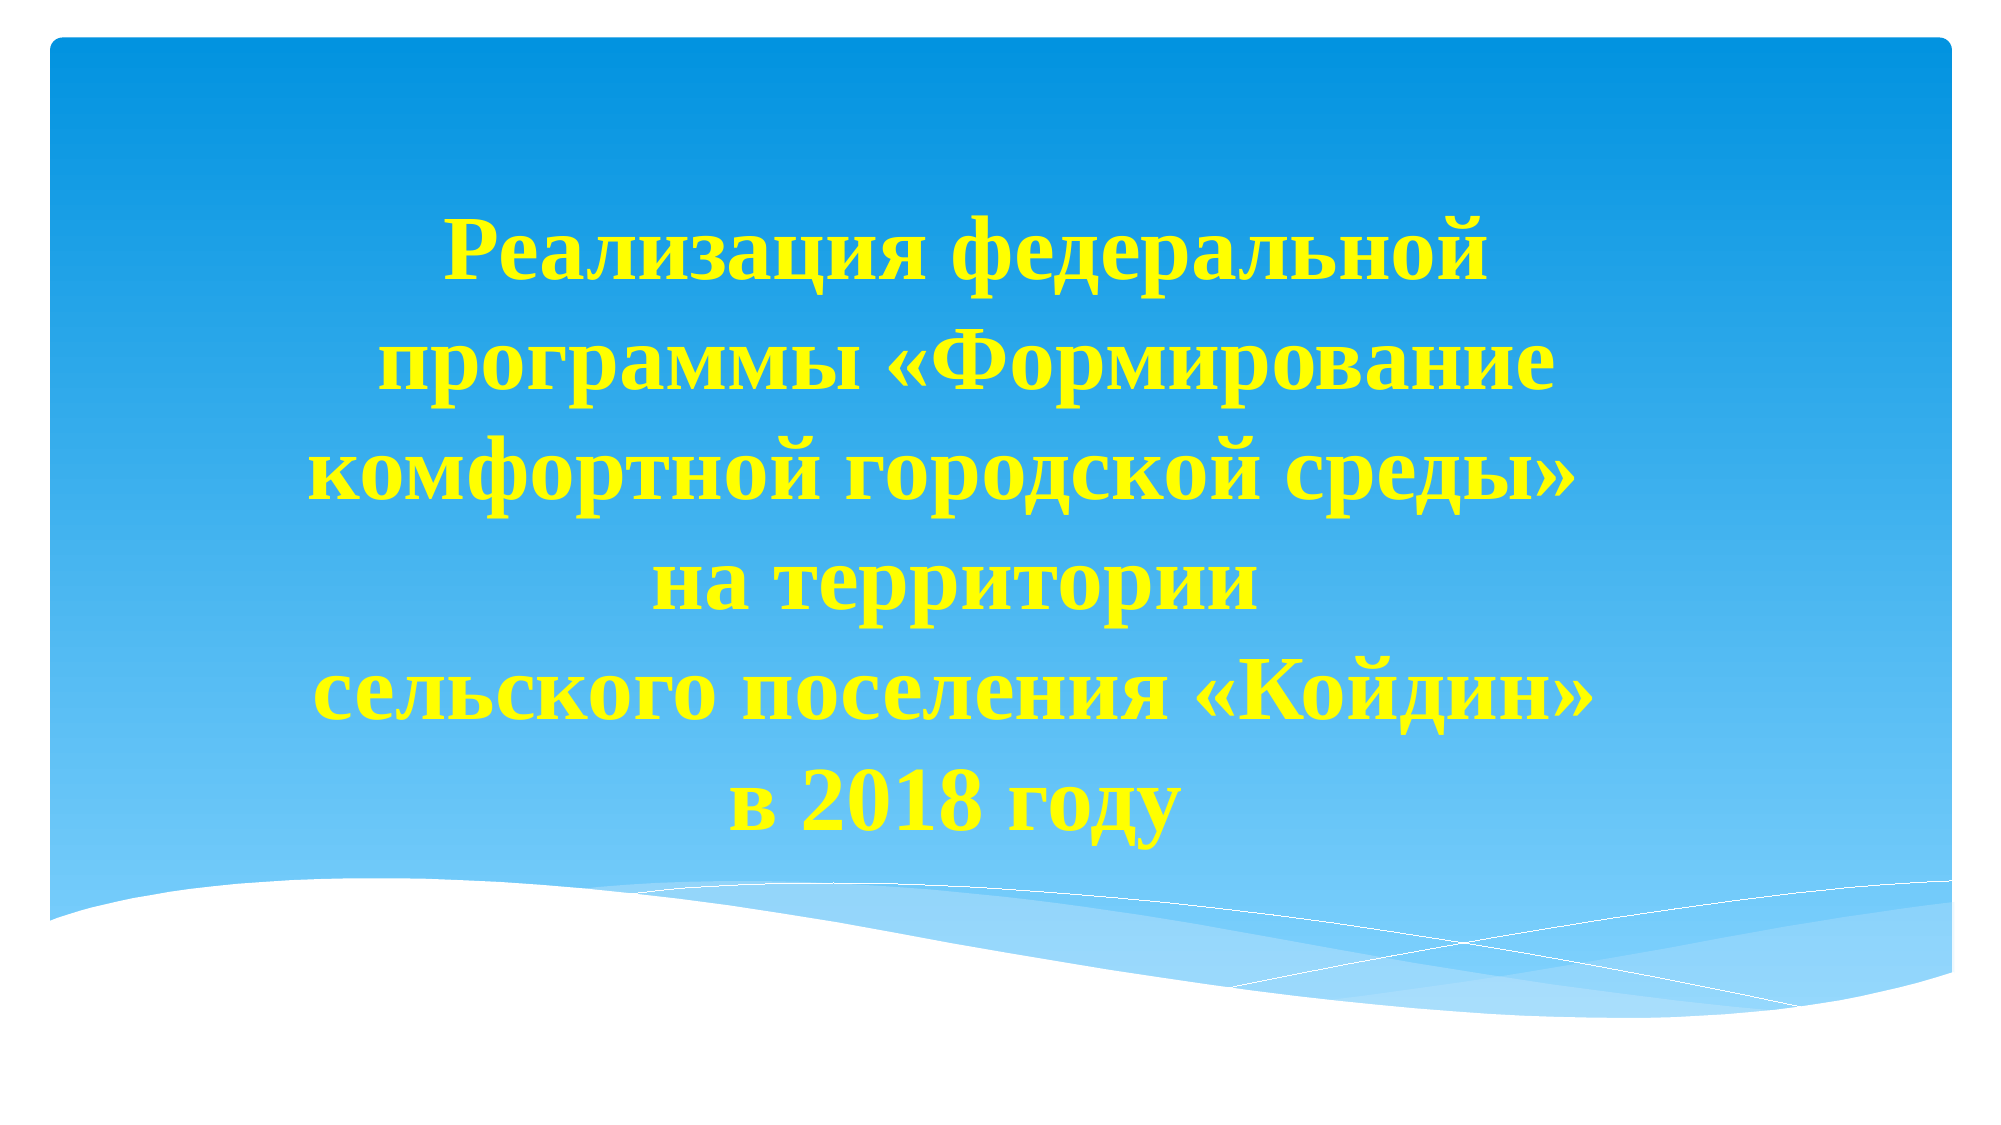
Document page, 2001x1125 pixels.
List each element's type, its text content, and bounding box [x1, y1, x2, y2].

text_box [243, 929, 1692, 1000]
title Реализация федеральной программы «Формирование комфортной городской среды» на территории сельского поселения «Койдин» в 2018 году [243, 88, 1692, 856]
